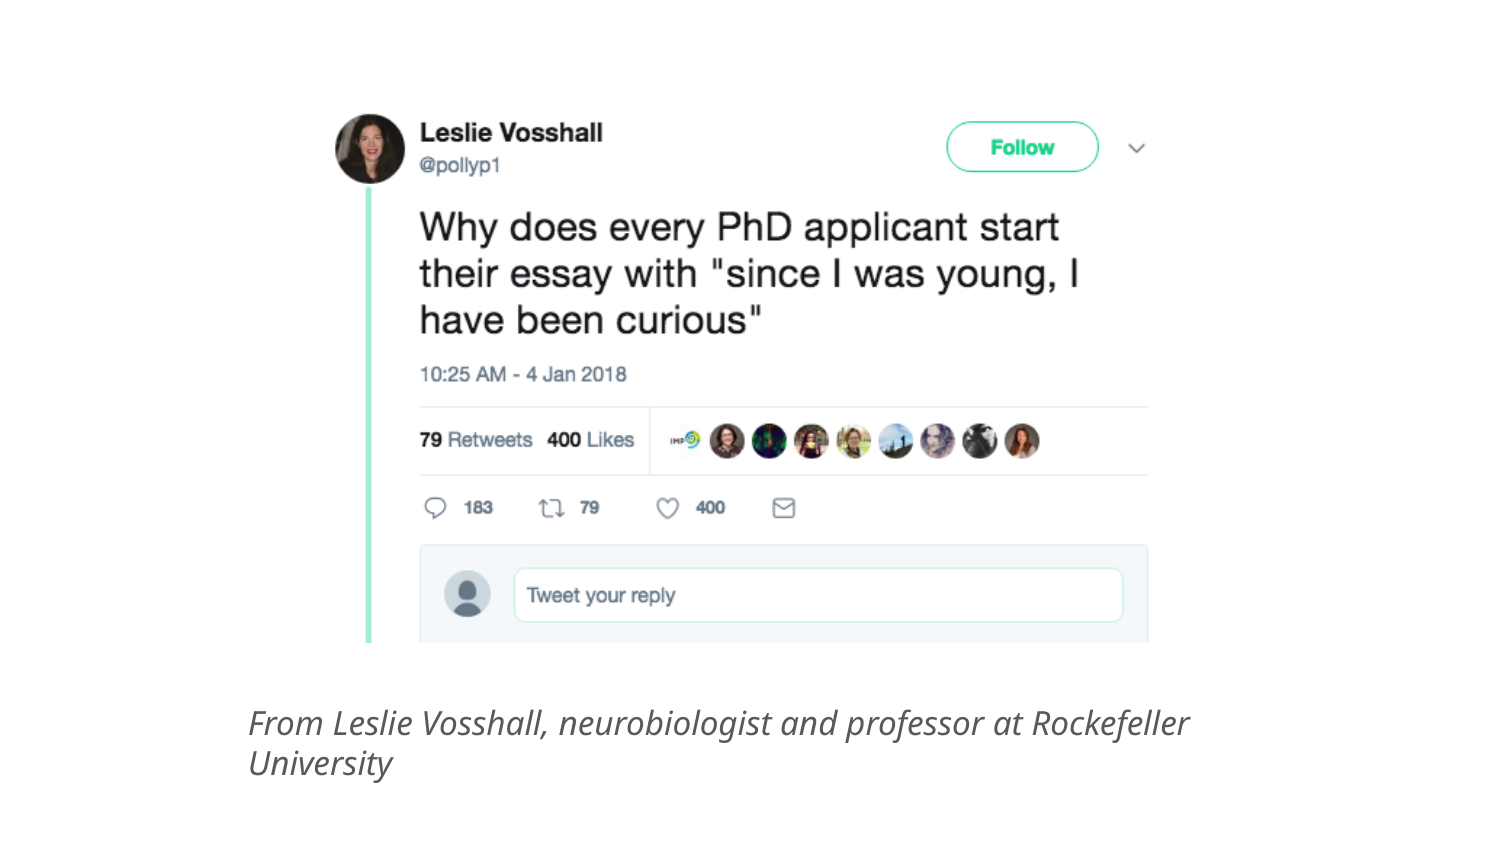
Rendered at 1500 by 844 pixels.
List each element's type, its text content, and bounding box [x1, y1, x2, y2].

picture [304, 90, 1196, 643]
text_box From Leslie Vosshall, neurobiologist and professor at Rockefeller University [232, 687, 1268, 747]
